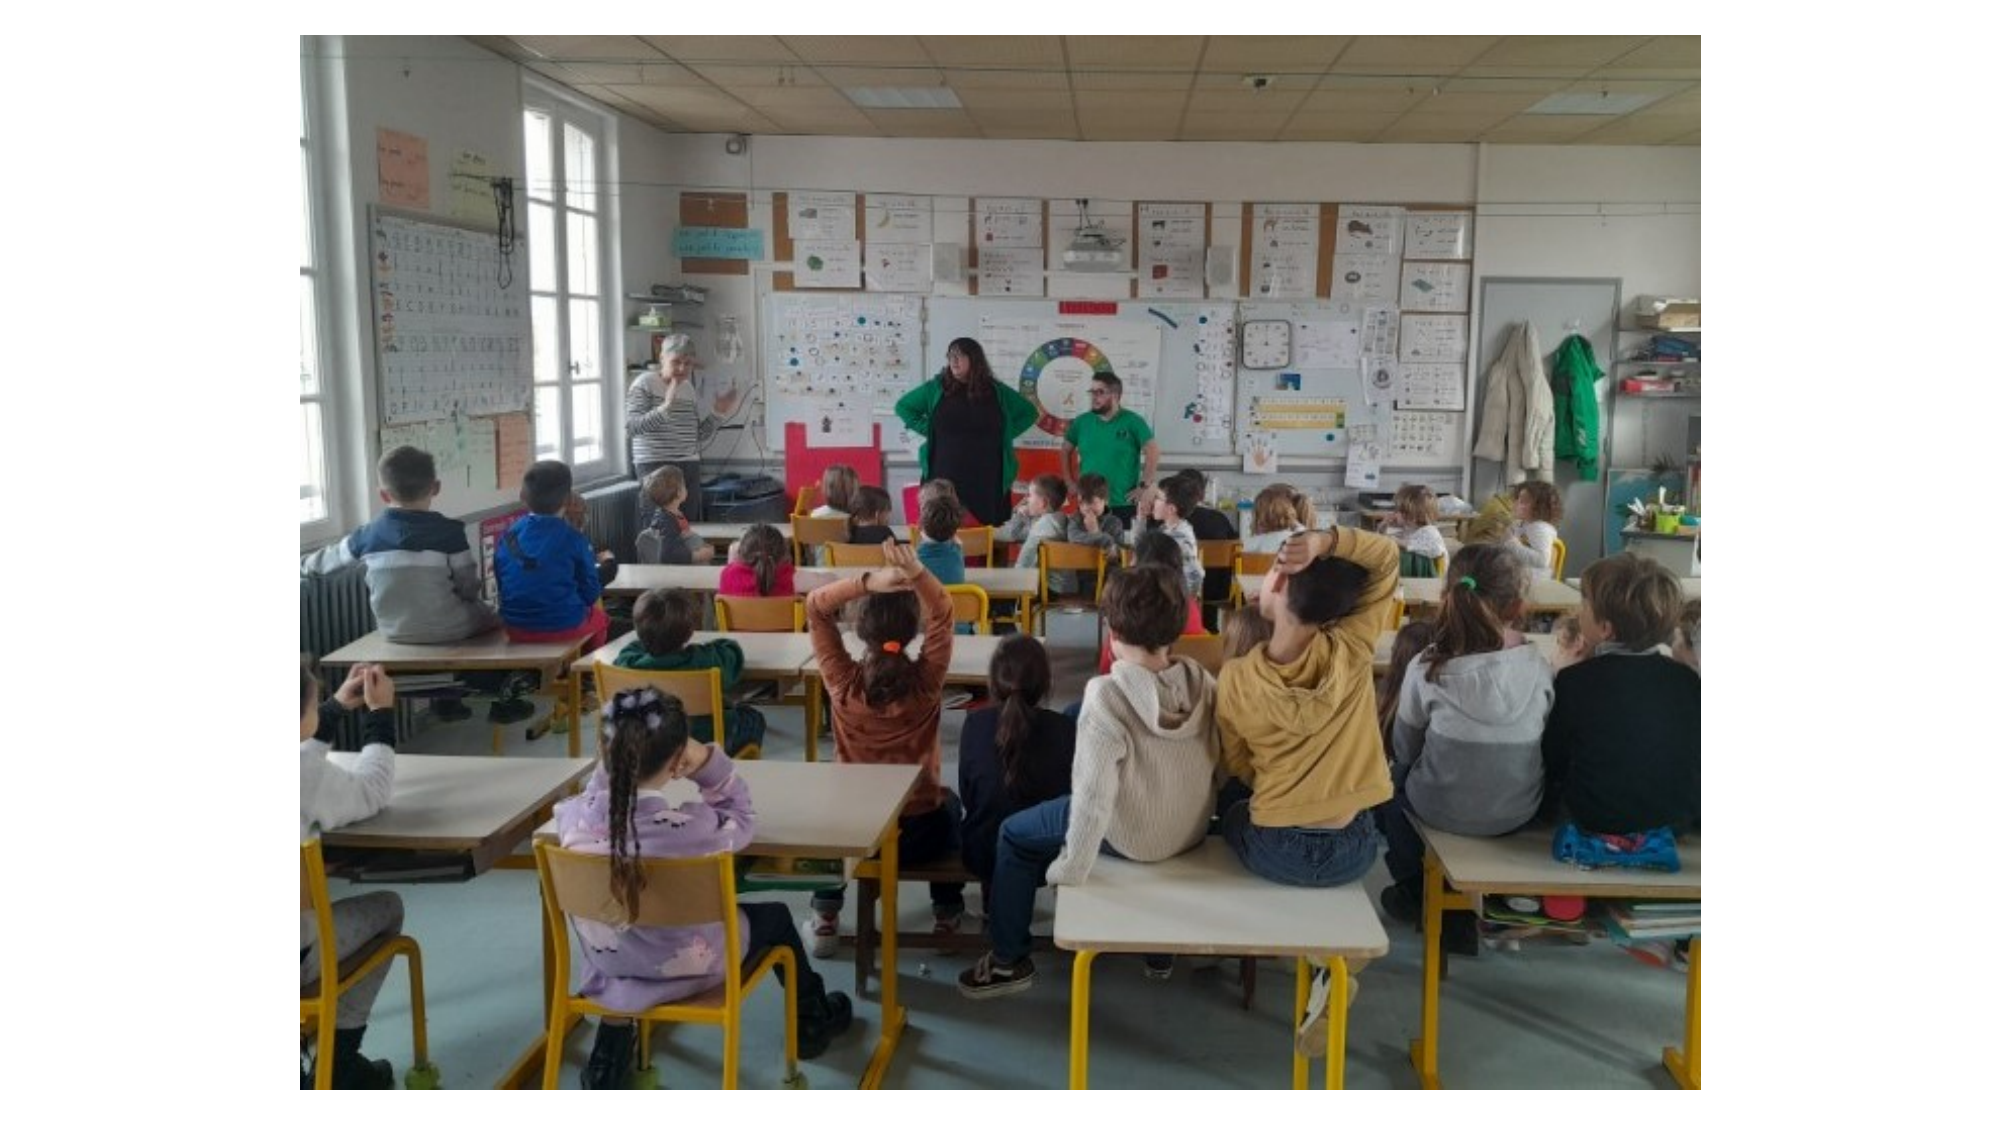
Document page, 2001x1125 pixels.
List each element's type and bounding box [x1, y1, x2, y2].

picture [299, 35, 1701, 1091]
